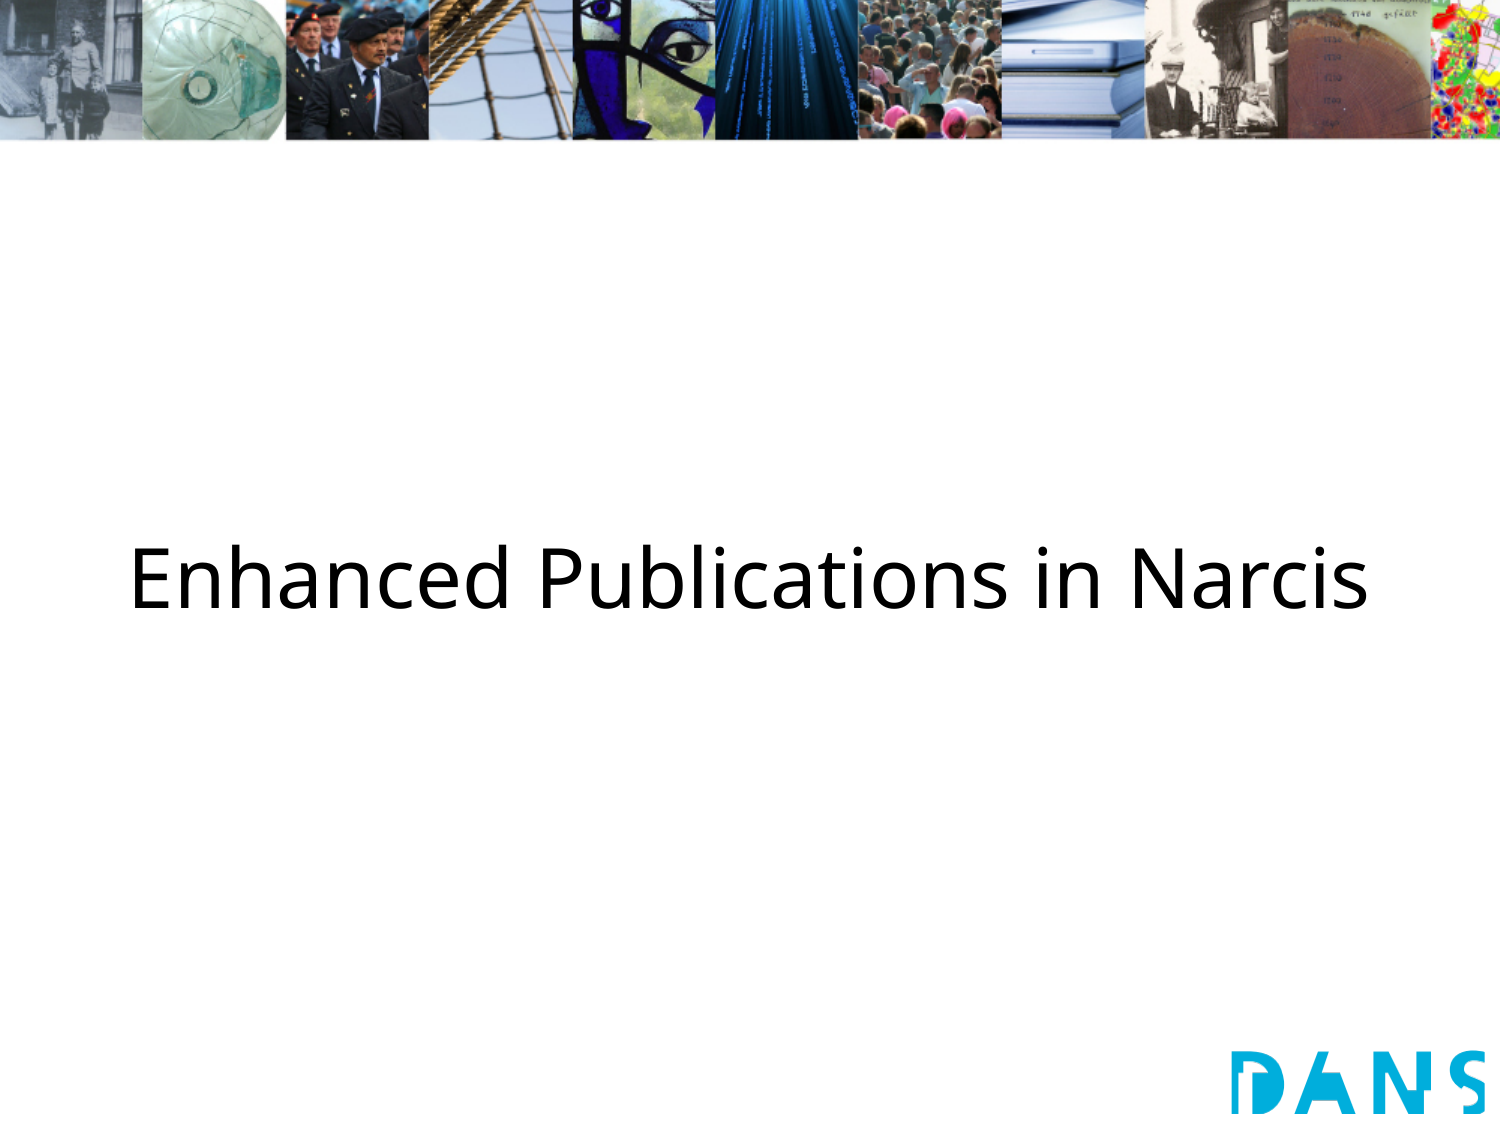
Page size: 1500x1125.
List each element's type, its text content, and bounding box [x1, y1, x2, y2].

picture [0, 0, 1500, 1125]
title Enhanced Publications in Narcis [74, 498, 1426, 652]
